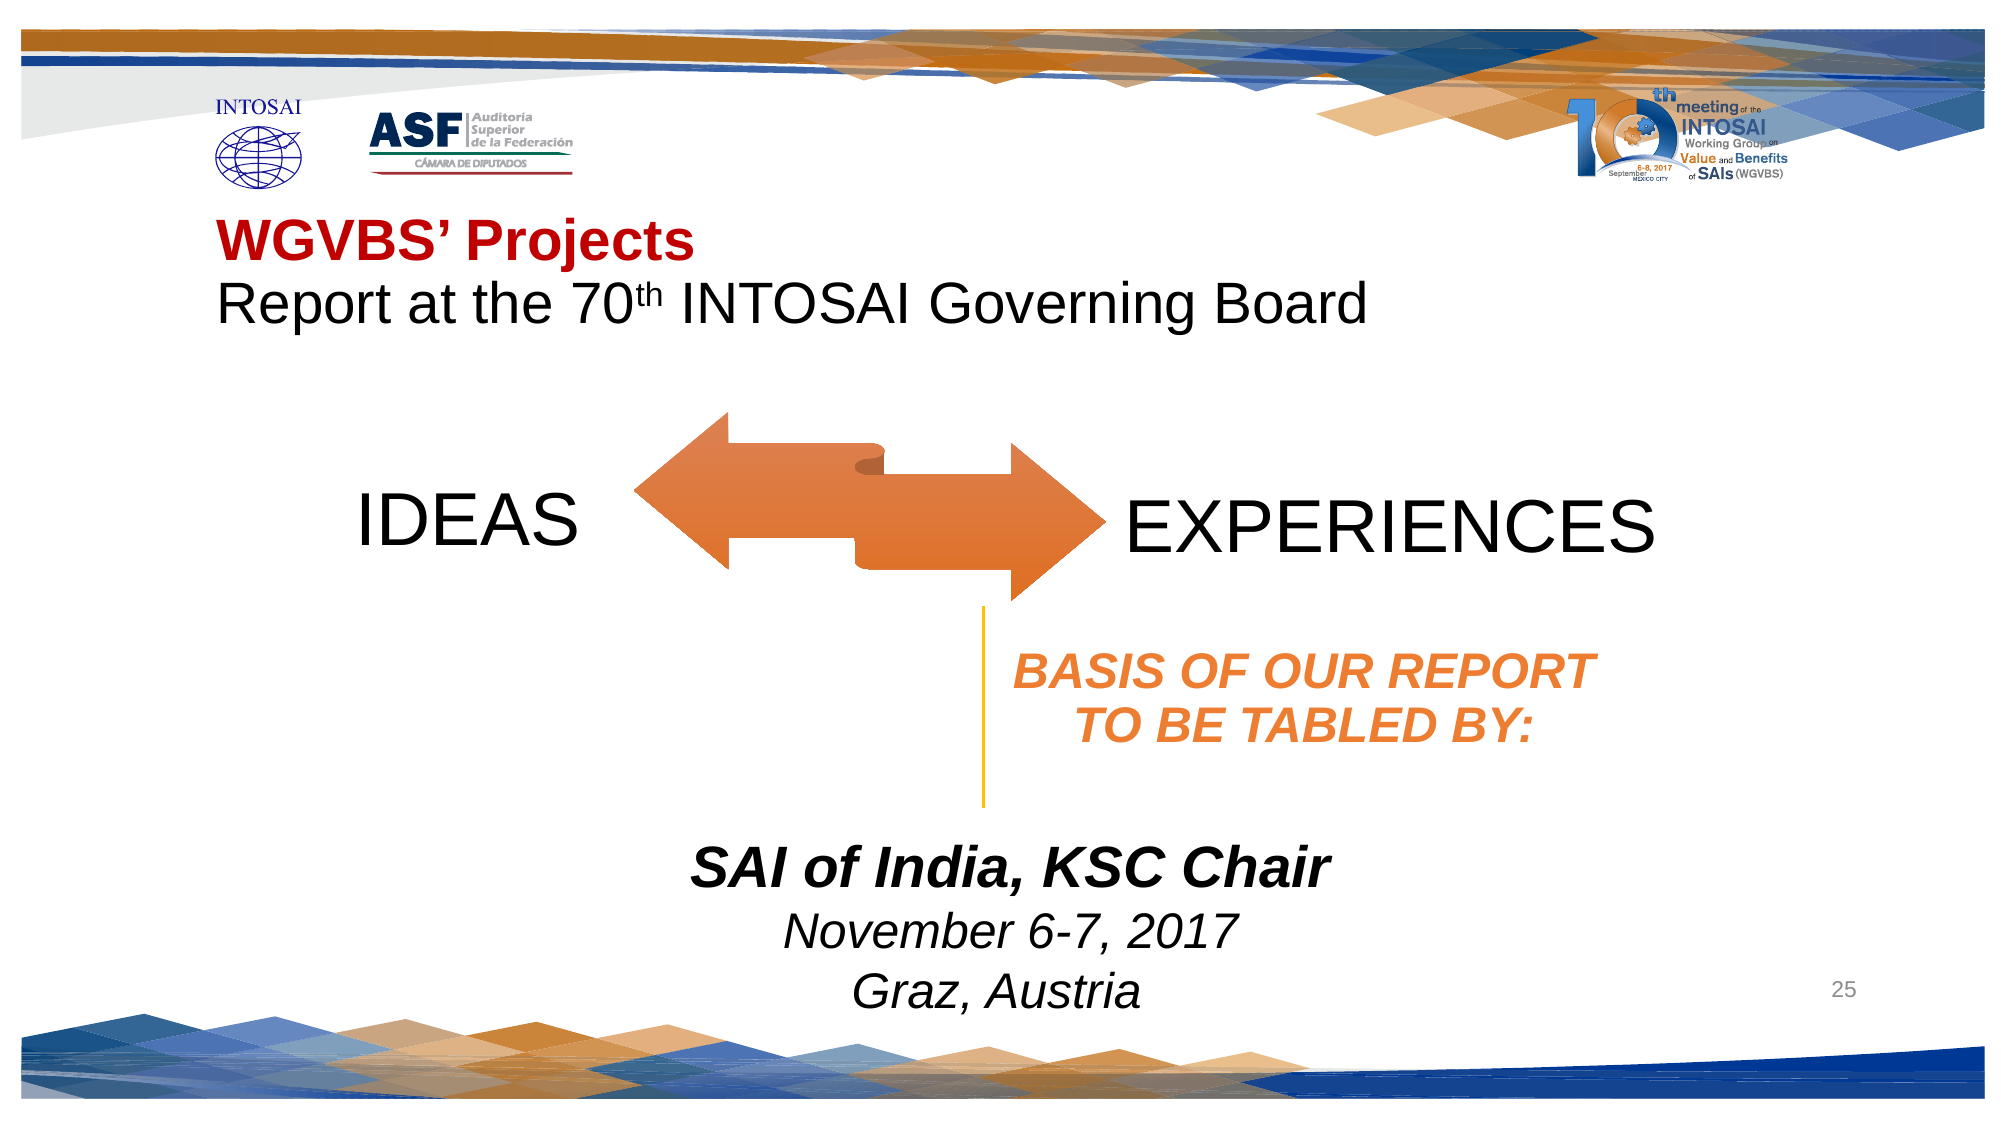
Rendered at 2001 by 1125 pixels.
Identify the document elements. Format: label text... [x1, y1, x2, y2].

text_box SAI of India, KSC Chair November 6-7, 2017 Graz, Austria [529, 821, 1493, 1027]
text_box IDEAS [327, 423, 629, 620]
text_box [633, 255, 1106, 601]
text_box BASIS OF OUR REPORT TO BE TABLED BY: [984, 632, 1625, 767]
title WGVBS’ Projects Report at the 70th INTOSAI Governing Board [201, 167, 1978, 380]
slide_number 25 [1421, 958, 1872, 1019]
text_box EXPERIENCES [1107, 437, 1675, 620]
